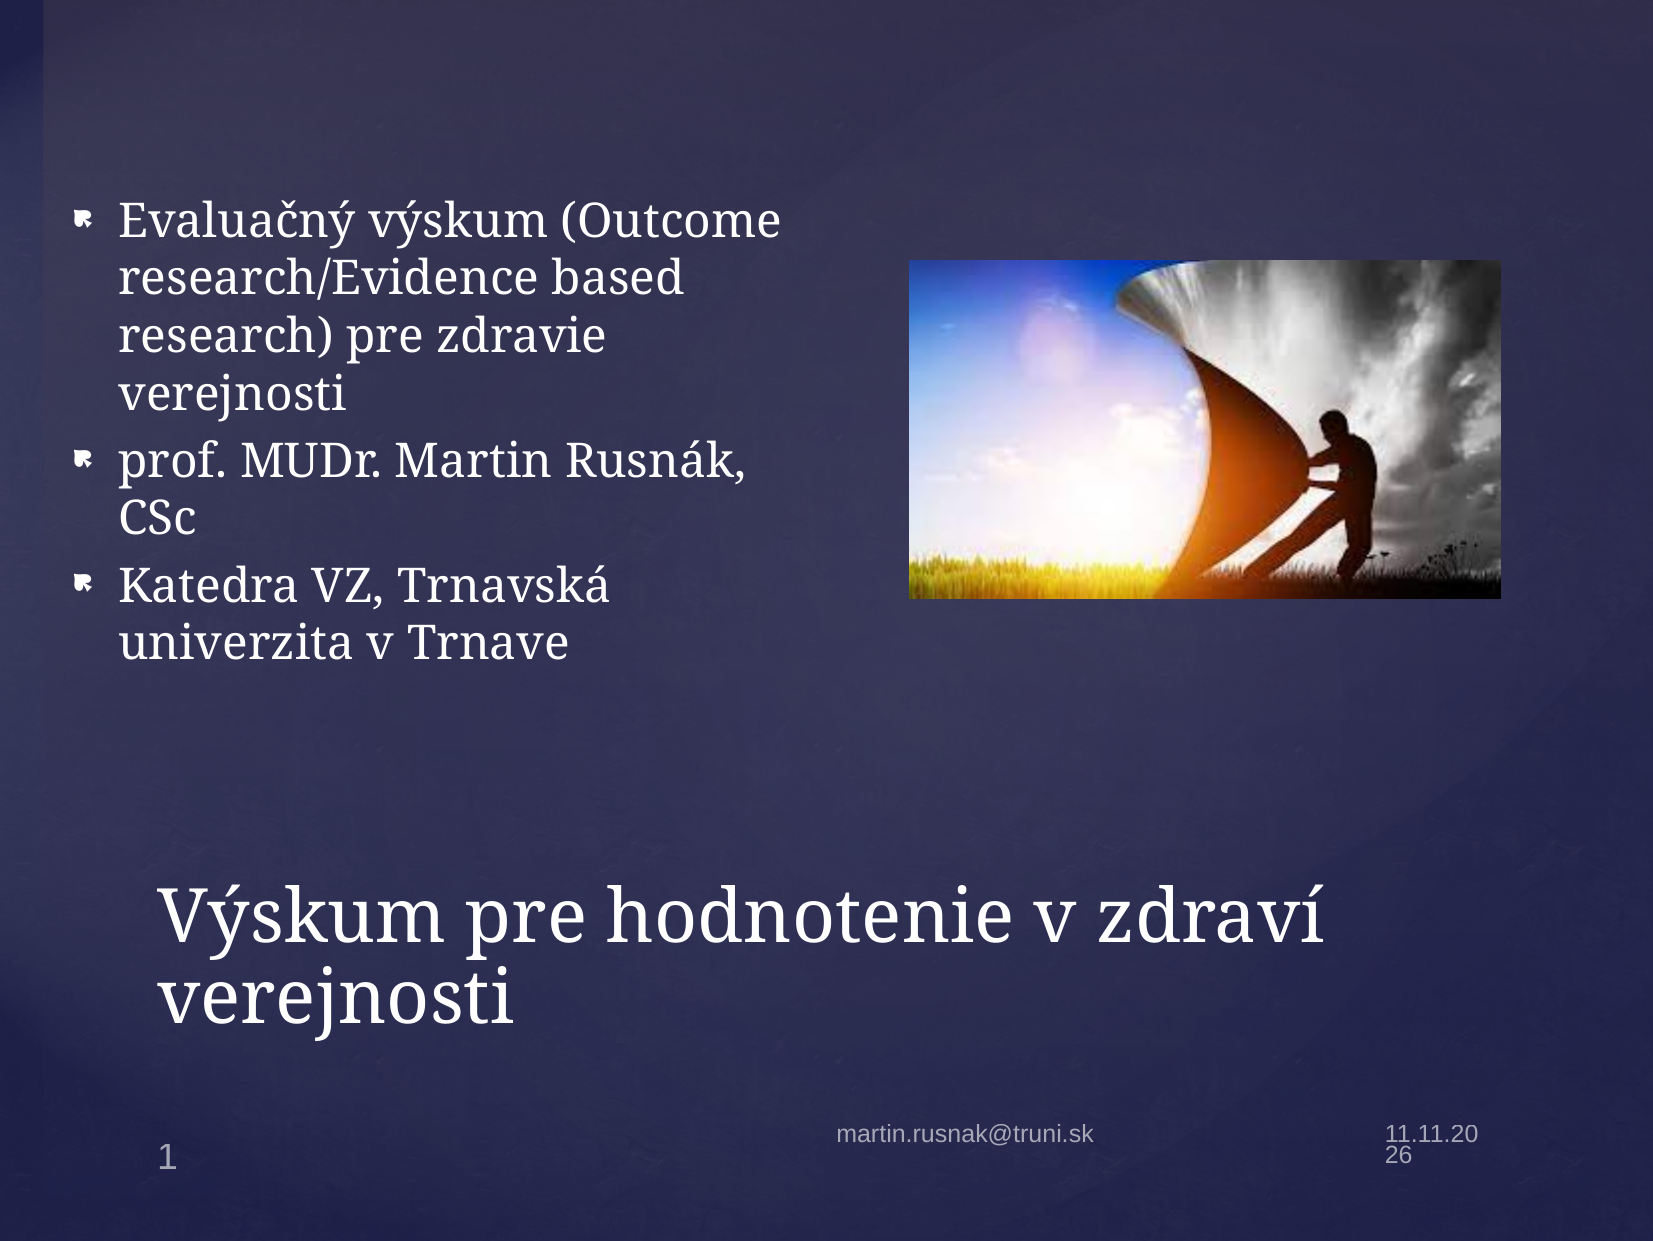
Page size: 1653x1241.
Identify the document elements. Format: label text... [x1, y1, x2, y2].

list Evaluačný výskum (Outcome research/Evidence based research) pre zdravie verejnosti prof. MUDr. Martin Rusnák, CSc Katedra VZ, Trnavská univerzita v Trnave [52, 119, 835, 740]
title Výskum pre hodnotenie v zdraví verejnosti [140, 739, 1505, 1048]
picture [908, 259, 1502, 600]
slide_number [1368, 1113, 1502, 1180]
footer martin.rusnak@truni.sk [819, 1113, 1115, 1180]
slide_number 1 [140, 1122, 276, 1180]
